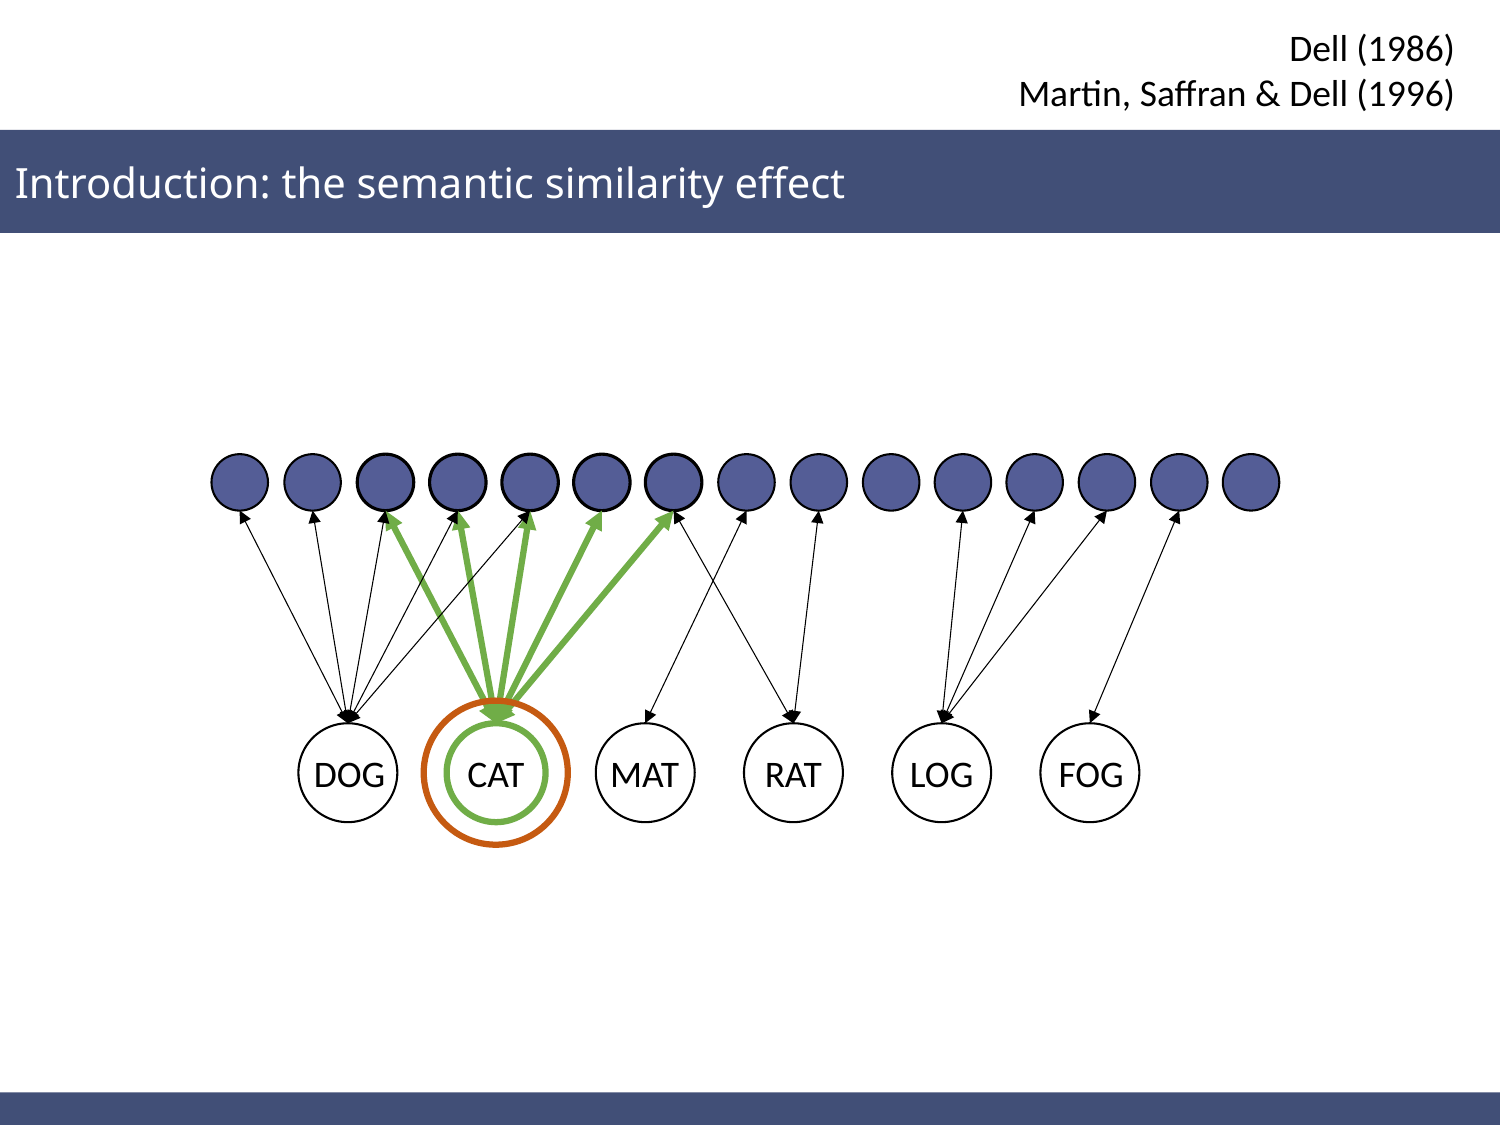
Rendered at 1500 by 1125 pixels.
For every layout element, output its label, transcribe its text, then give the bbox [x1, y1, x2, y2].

text_box [1221, 453, 1281, 512]
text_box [743, 723, 843, 823]
text_box [356, 453, 415, 510]
text_box [428, 453, 488, 510]
text_box Introduction: the semantic similarity effect [0, 129, 1500, 234]
text_box [572, 453, 632, 510]
text_box Dell (1986) Martin, Saffran & Dell (1996) [1003, 17, 1470, 122]
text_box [645, 510, 747, 724]
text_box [963, 510, 1035, 724]
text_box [1035, 510, 1089, 724]
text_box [446, 724, 546, 823]
text_box [644, 453, 703, 510]
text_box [747, 510, 794, 724]
text_box [717, 453, 776, 510]
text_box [794, 510, 819, 724]
text_box [861, 453, 921, 512]
text_box [789, 453, 849, 512]
text_box [500, 453, 560, 510]
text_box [1089, 510, 1180, 724]
text_box [422, 724, 569, 846]
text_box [892, 723, 992, 823]
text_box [239, 510, 312, 724]
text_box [531, 510, 645, 724]
text_box [933, 453, 993, 510]
text_box [1150, 453, 1209, 512]
text_box [283, 453, 342, 510]
text_box [1005, 453, 1064, 510]
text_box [1040, 724, 1140, 823]
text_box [312, 510, 347, 724]
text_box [298, 724, 401, 823]
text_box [347, 510, 531, 724]
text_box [941, 510, 963, 724]
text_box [594, 724, 695, 823]
text_box [1077, 453, 1137, 510]
text_box [210, 453, 270, 512]
